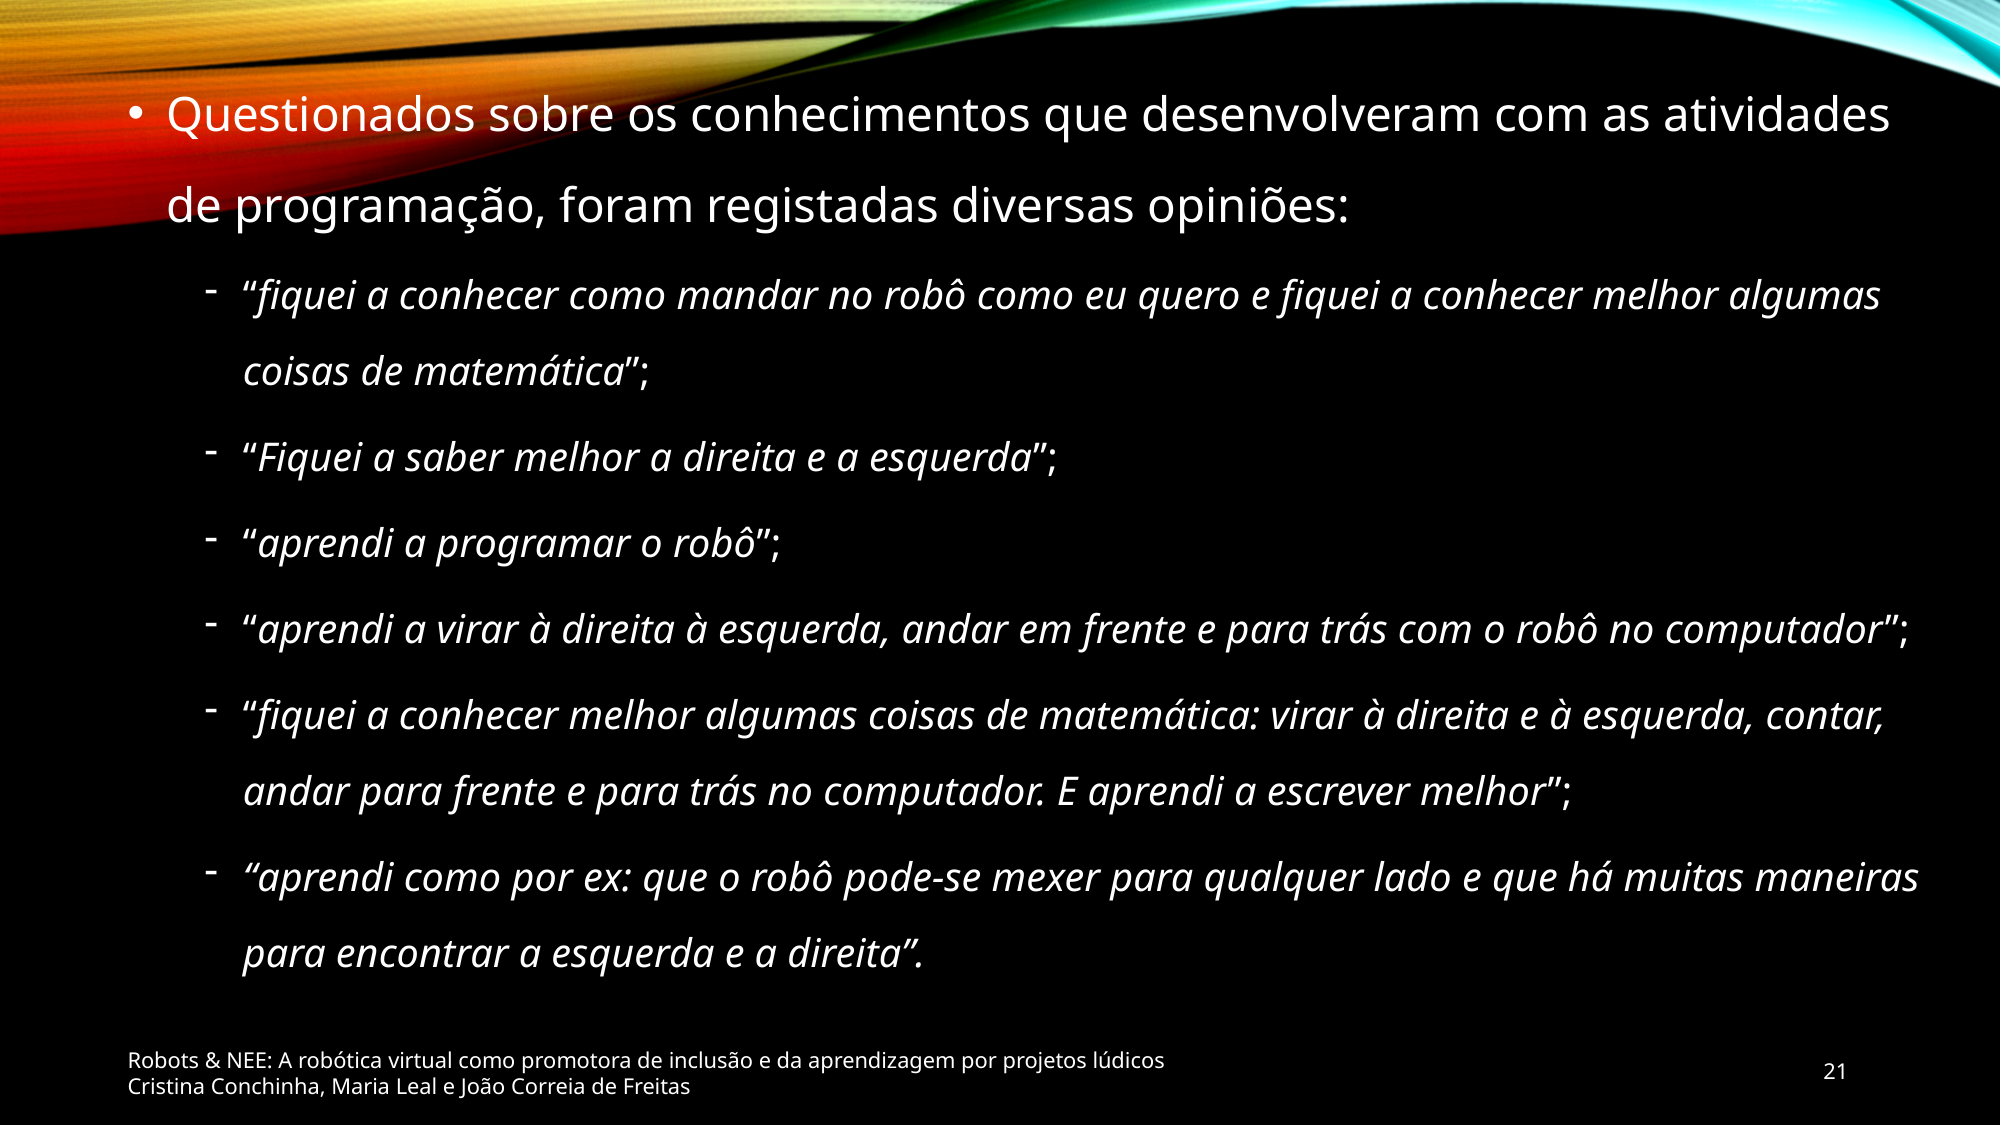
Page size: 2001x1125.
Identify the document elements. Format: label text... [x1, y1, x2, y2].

list Questionados sobre os conhecimentos que desenvolveram com as atividades de programação, foram registadas diversas opiniões: “fiquei a conhecer como mandar no robô como eu quero e fiquei a conhecer melhor algumas coisas de matemática”; “Fiquei a saber melhor a direita e a esquerda”; “aprendi a programar o robô”; “aprendi a virar à direita à esquerda, andar em frente e para trás com o robô no computador”; “fiquei a conhecer melhor algumas coisas de matemática: virar à direita e à esquerda, contar, andar para frente e para trás no computador. E aprendi a escrever melhor”; “aprendi como por ex: que o robô pode-se mexer para qualquer lado e que há muitas maneiras para encontrar a esquerda e a direita”. [112, 41, 1939, 1021]
picture [0, 0, 2000, 237]
footer Robots & NEE: A robótica virtual como promotora de inclusão e da aprendizagem por projetos lúdicos Cristina Conchinha, Maria Leal e João Correia de Freitas [112, 1042, 1388, 1103]
slide_number 21 [1413, 1042, 1864, 1103]
